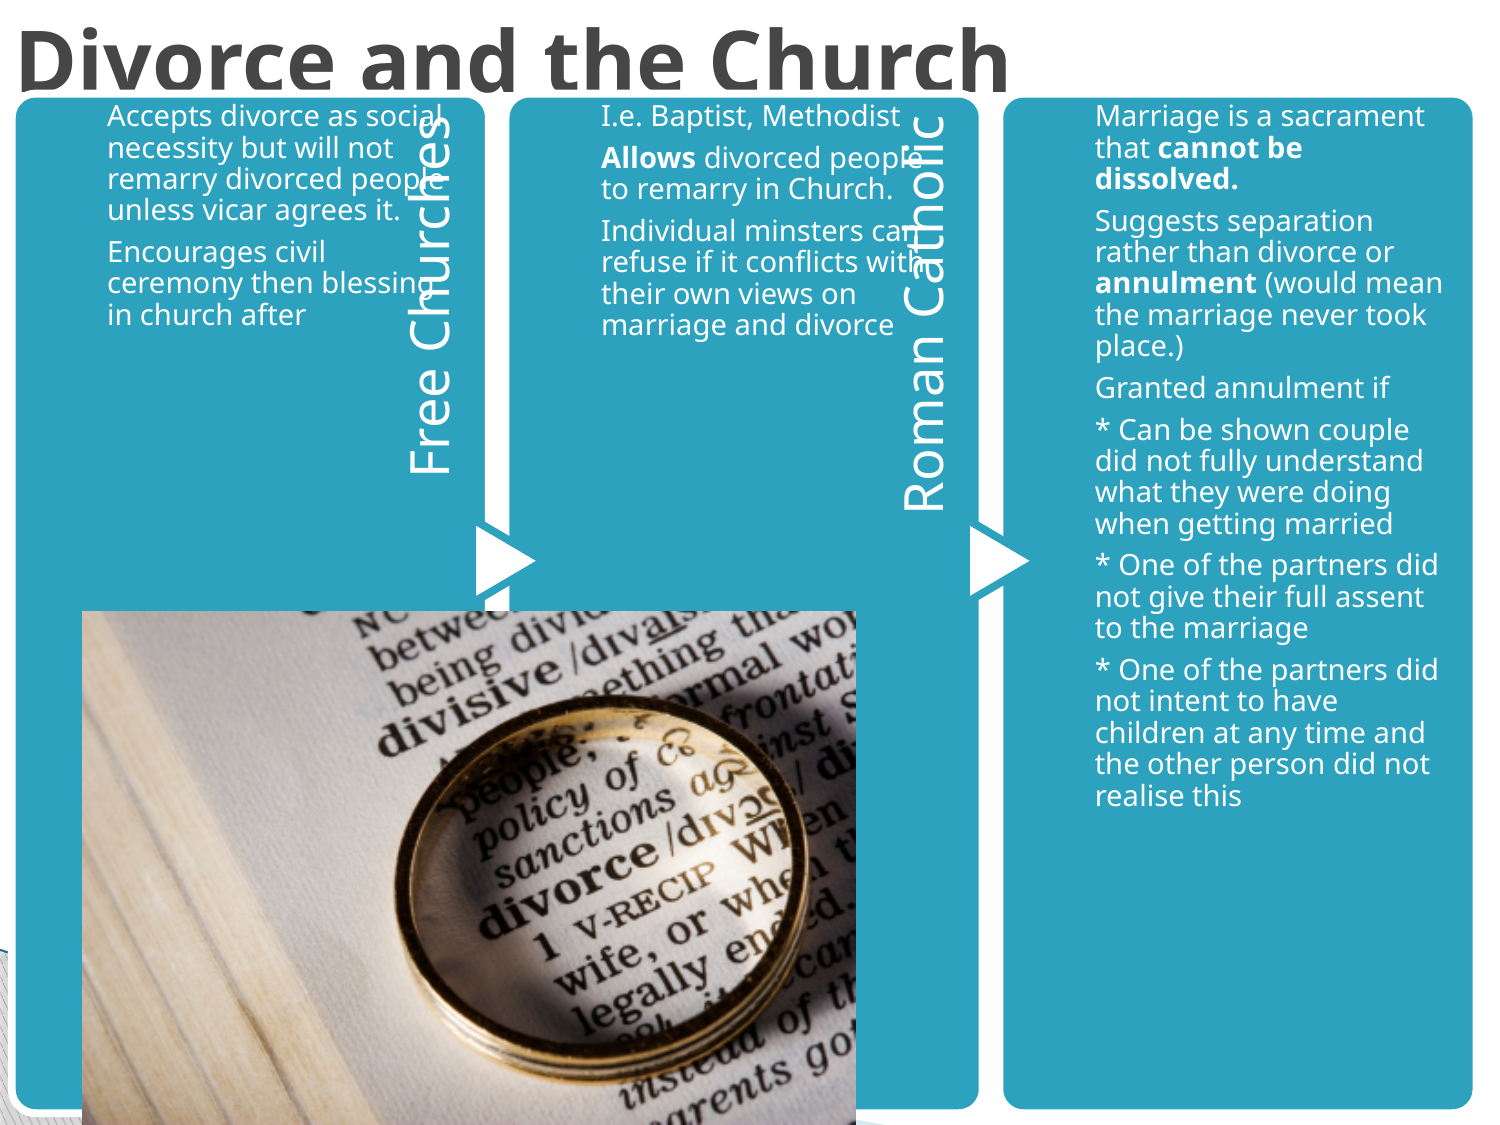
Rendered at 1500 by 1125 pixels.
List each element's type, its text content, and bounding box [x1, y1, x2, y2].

picture [81, 611, 856, 1125]
text_box Divorce and the Church [0, 0, 1350, 153]
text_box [11, 35, 1477, 1125]
